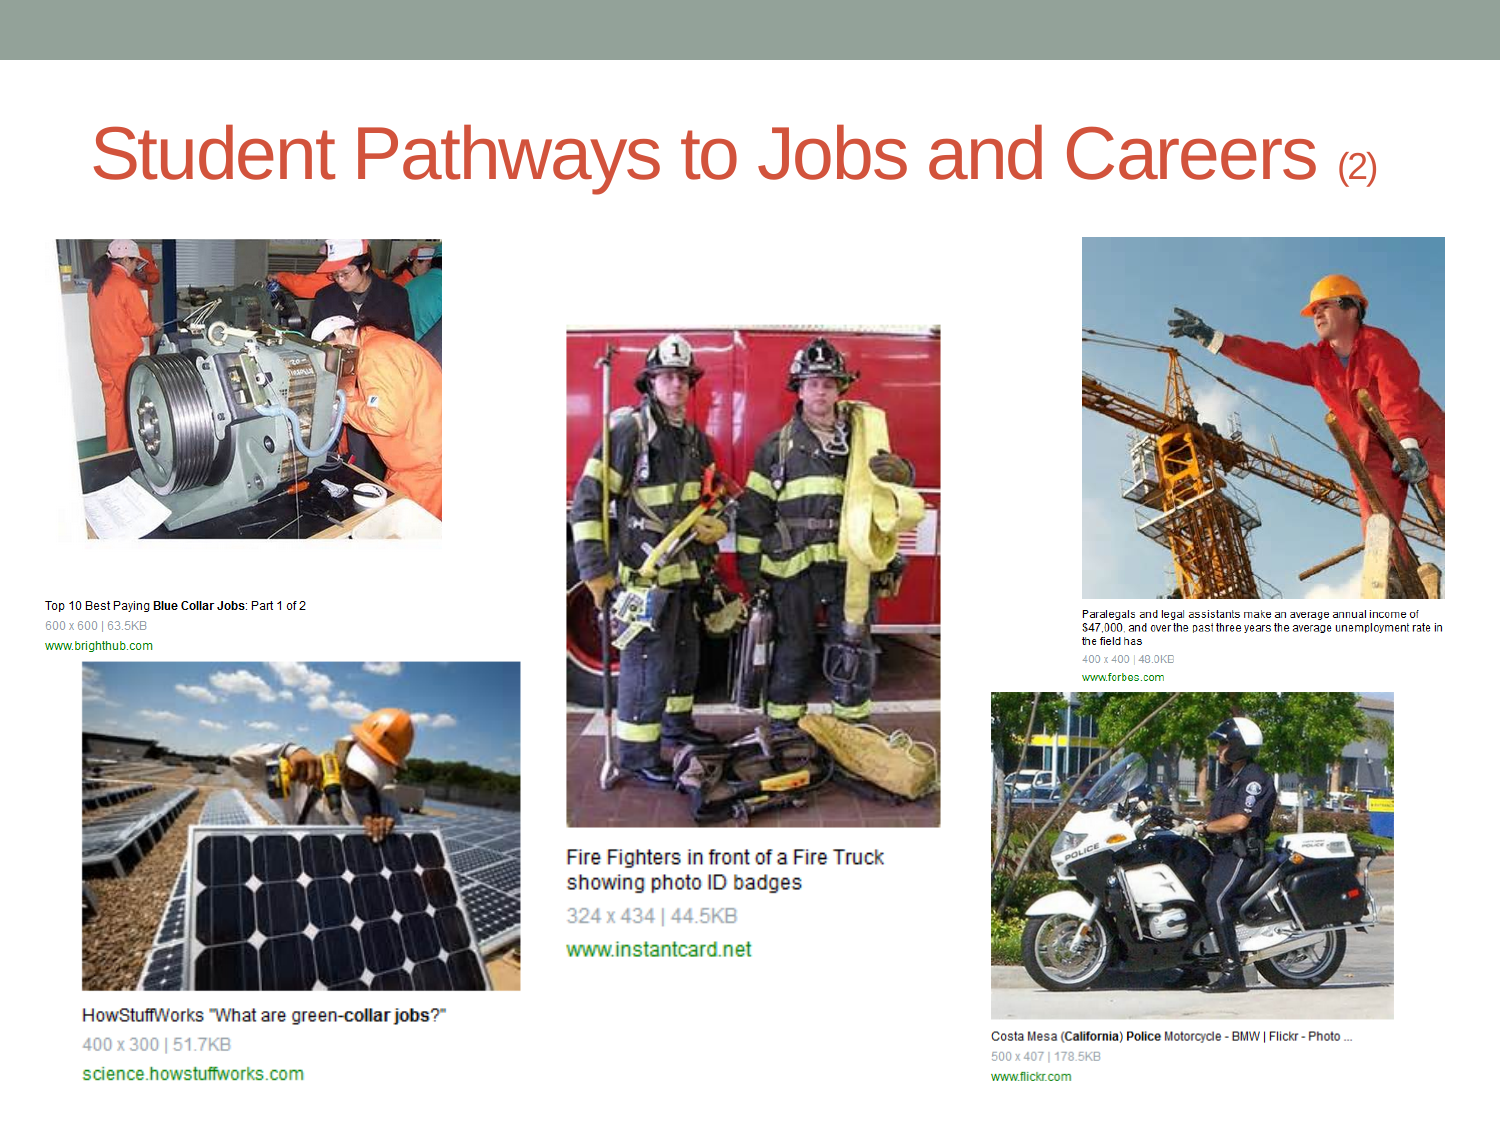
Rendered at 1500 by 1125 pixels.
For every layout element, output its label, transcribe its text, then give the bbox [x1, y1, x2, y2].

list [1076, 234, 1447, 688]
picture [37, 239, 528, 1093]
picture [987, 687, 1401, 1093]
title Student Pathways to Jobs and Careers (2) [75, 87, 1425, 213]
picture [555, 315, 956, 972]
